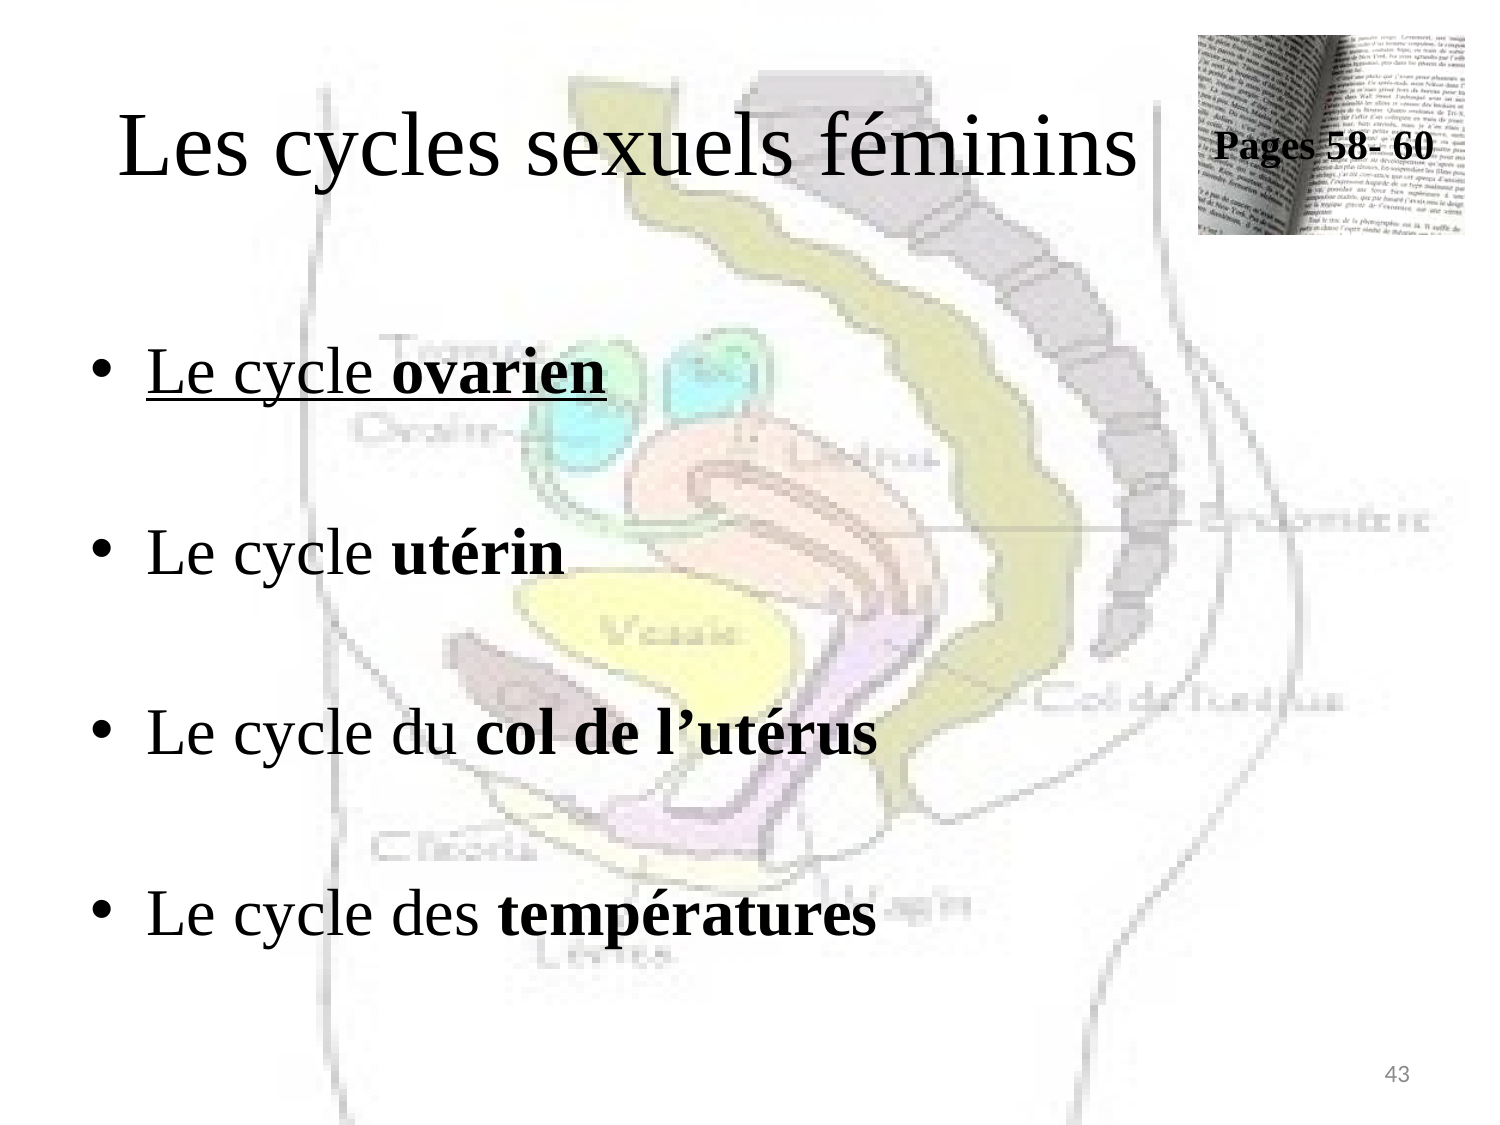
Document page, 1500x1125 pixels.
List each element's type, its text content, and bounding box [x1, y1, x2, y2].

title Les cycles sexuels féminins [75, 45, 1184, 233]
list Le cycle ovarien Le cycle utérin Le cycle du col de l’utérus Le cycle des températures [75, 281, 1425, 1024]
slide_number 43 [1074, 1042, 1425, 1103]
picture [1198, 34, 1466, 235]
text_box Pages 58- 60 [1470, 110, 1477, 175]
